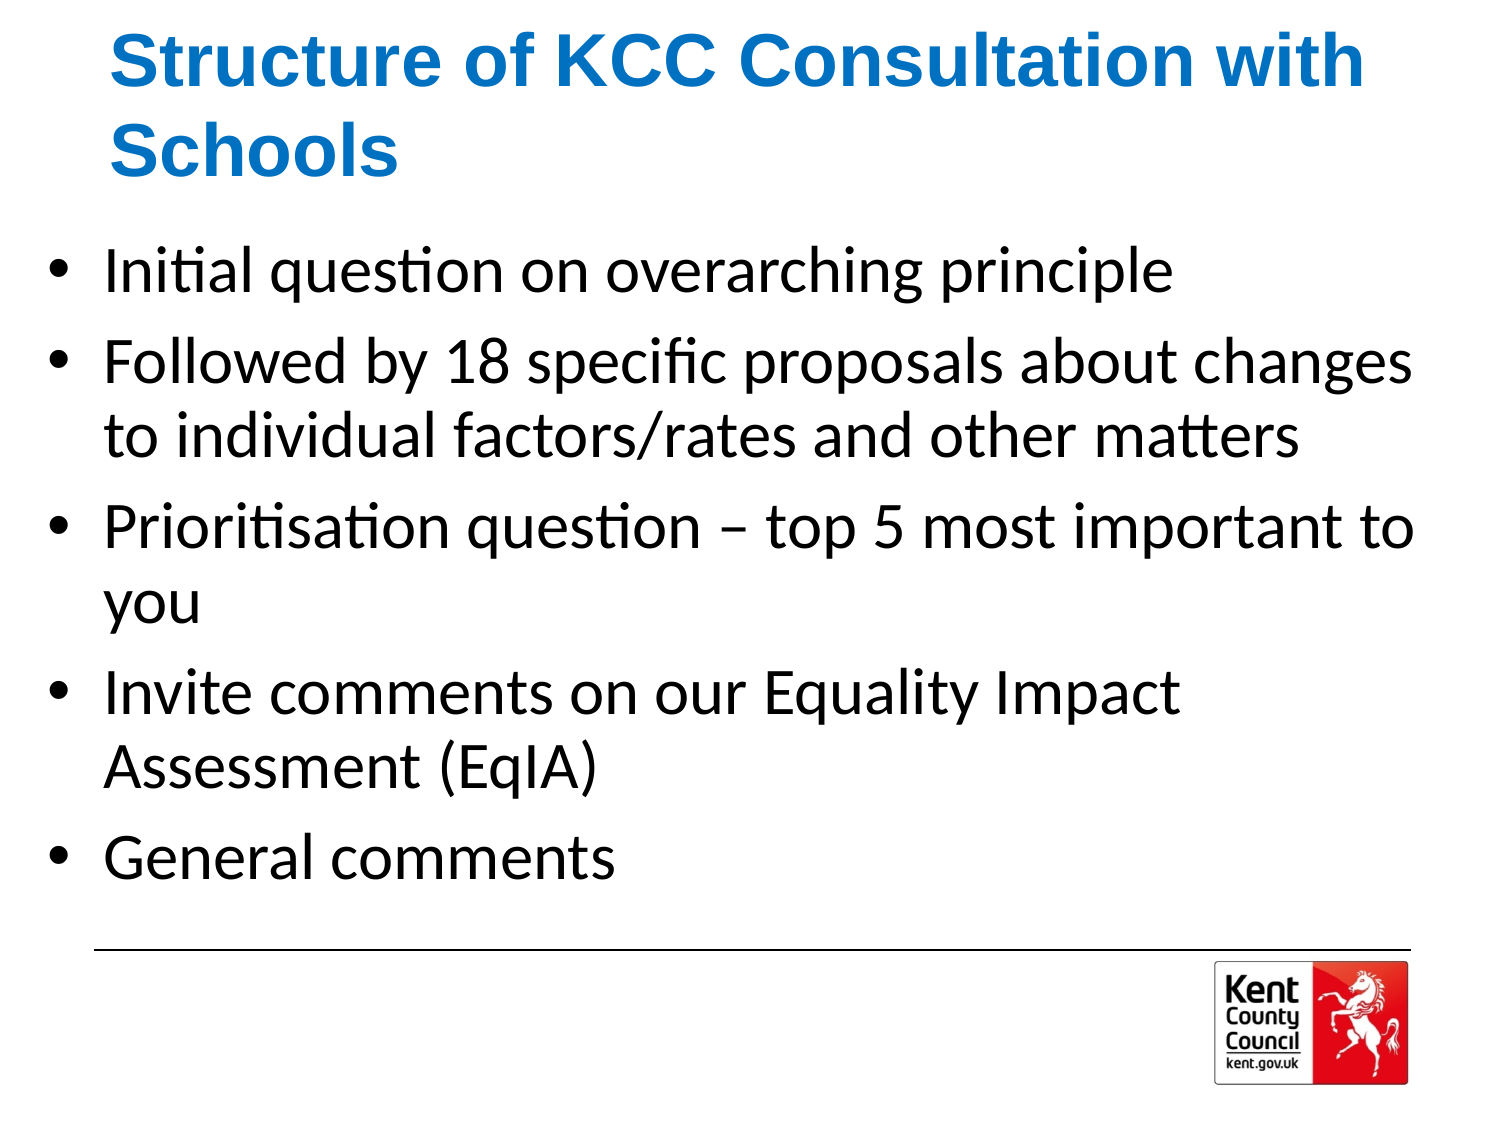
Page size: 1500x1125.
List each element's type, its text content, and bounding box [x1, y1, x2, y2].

text_box Initial question on overarching principle Followed by 18 specific proposals about changes to individual factors/rates and other matters Prioritisation question – top 5 most important to you Invite comments on our Equality Impact Assessment (EqIA) General comments [32, 225, 1474, 951]
title Structure of KCC Consultation with Schools [94, 8, 1445, 196]
picture [1210, 955, 1412, 1091]
